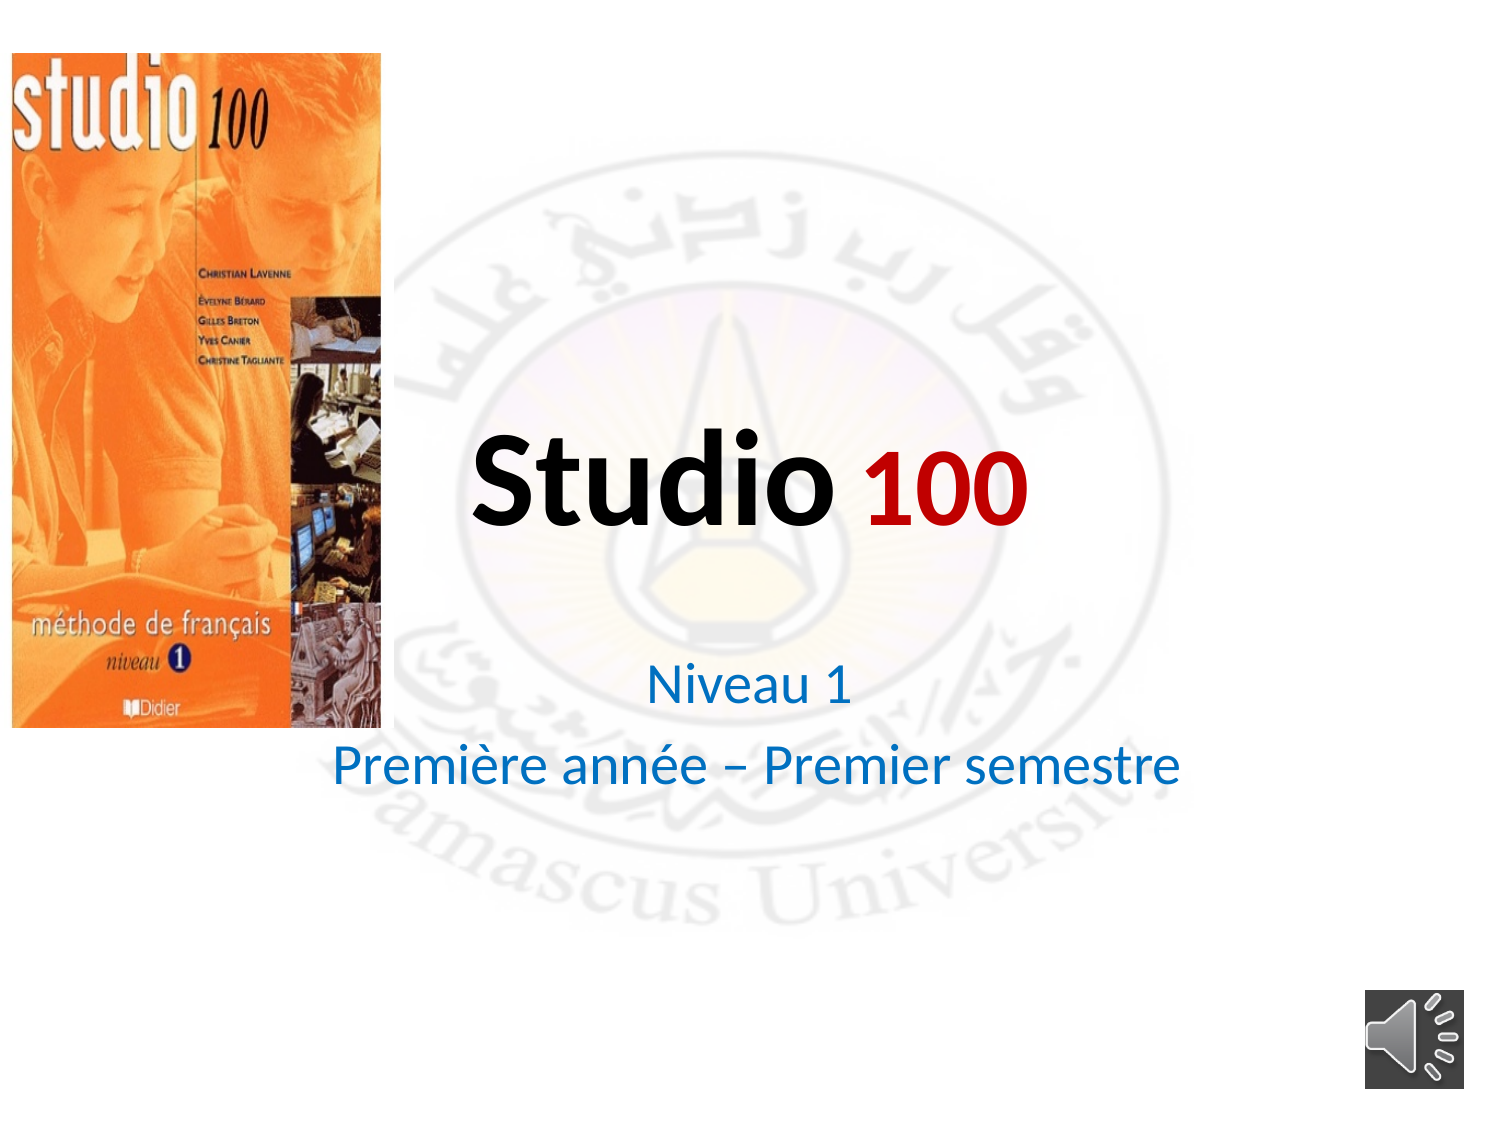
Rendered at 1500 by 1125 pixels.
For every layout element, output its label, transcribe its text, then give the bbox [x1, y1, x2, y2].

subtitle Niveau 1 Première année – Premier semestre [225, 637, 1275, 941]
picture [0, 53, 394, 729]
picture [1364, 989, 1465, 1090]
title Studio 100 [398, 349, 1388, 591]
